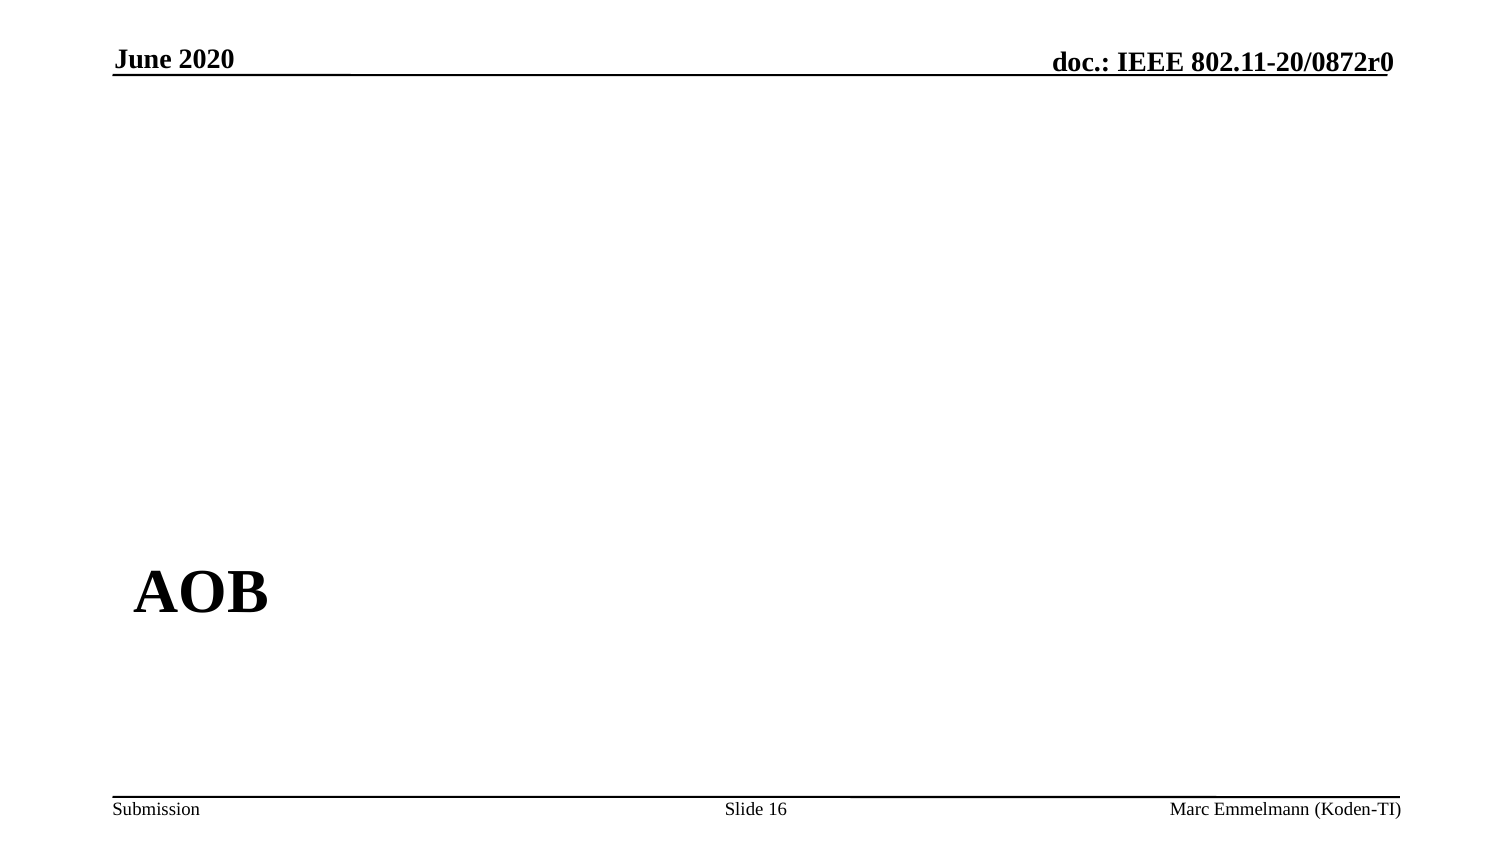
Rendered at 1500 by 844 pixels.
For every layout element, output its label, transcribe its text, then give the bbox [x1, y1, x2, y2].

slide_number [114, 40, 423, 75]
footer Marc Emmelmann (Koden-TI) [878, 796, 1402, 820]
title AOB [118, 541, 1394, 710]
slide_number Slide 16 [712, 796, 800, 842]
